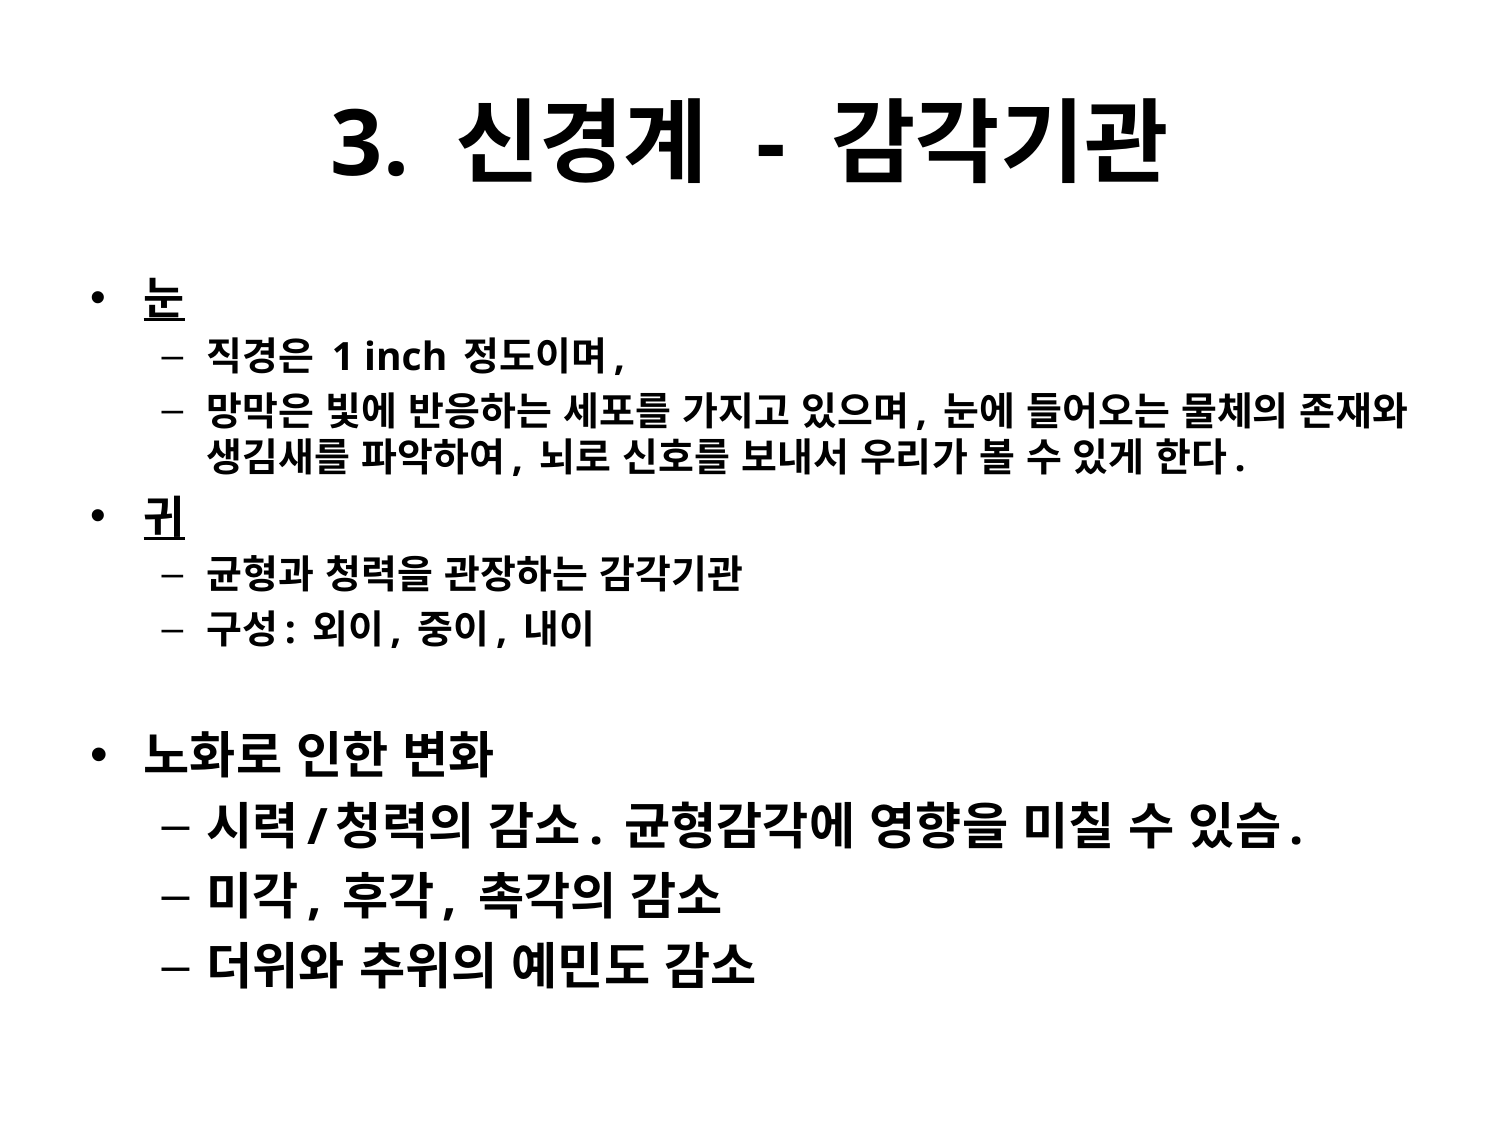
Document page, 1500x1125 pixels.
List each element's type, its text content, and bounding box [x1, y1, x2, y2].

title 3. 신경계 - 감각기관 [75, 45, 1425, 233]
list 눈 직경은 1 inch 정도이며, 망막은 빛에 반응하는 세포를 가지고 있으며, 눈에 들어오는 물체의 존재와 생김새를 파악하여, 뇌로 신호를 보내서 우리가 볼 수 있게 한다. 귀 균형과 청력을 관장하는 감각기관 구성: 외이, 중이, 내이 노화로 인한 변화 시력/청력의 감소. 균형감각에 영향을 미칠 수 있슴. 미각, 후각, 촉각의 감소 더위와 추위의 예민도 감소 [75, 262, 1425, 1005]
